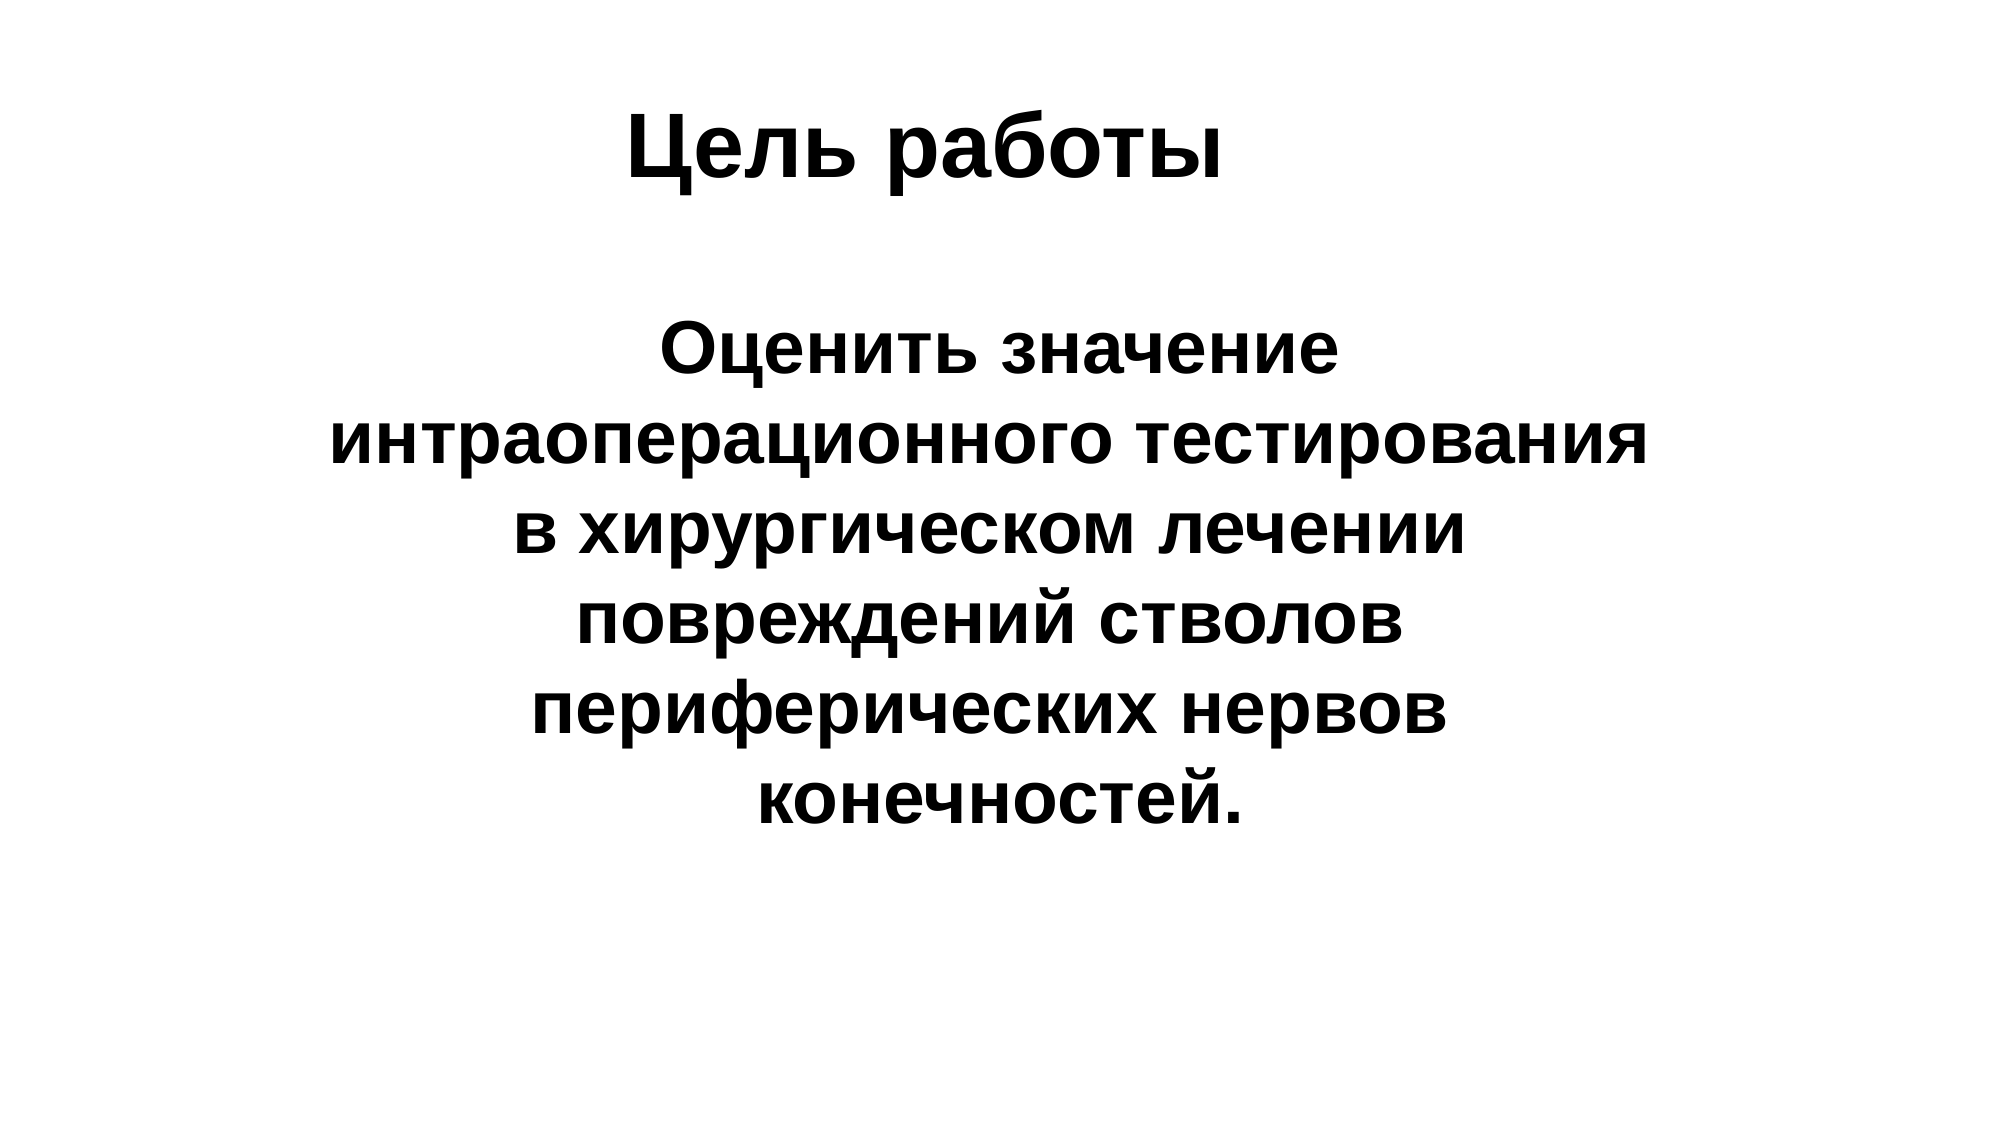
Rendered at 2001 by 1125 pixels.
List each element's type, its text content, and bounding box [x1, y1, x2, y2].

text_box Оценить значение интраоперационного тестирования в хирургическом лечении повреждений стволов периферических нервов конечностей. [314, 290, 1687, 846]
text_box Цель работы [610, 78, 1241, 203]
